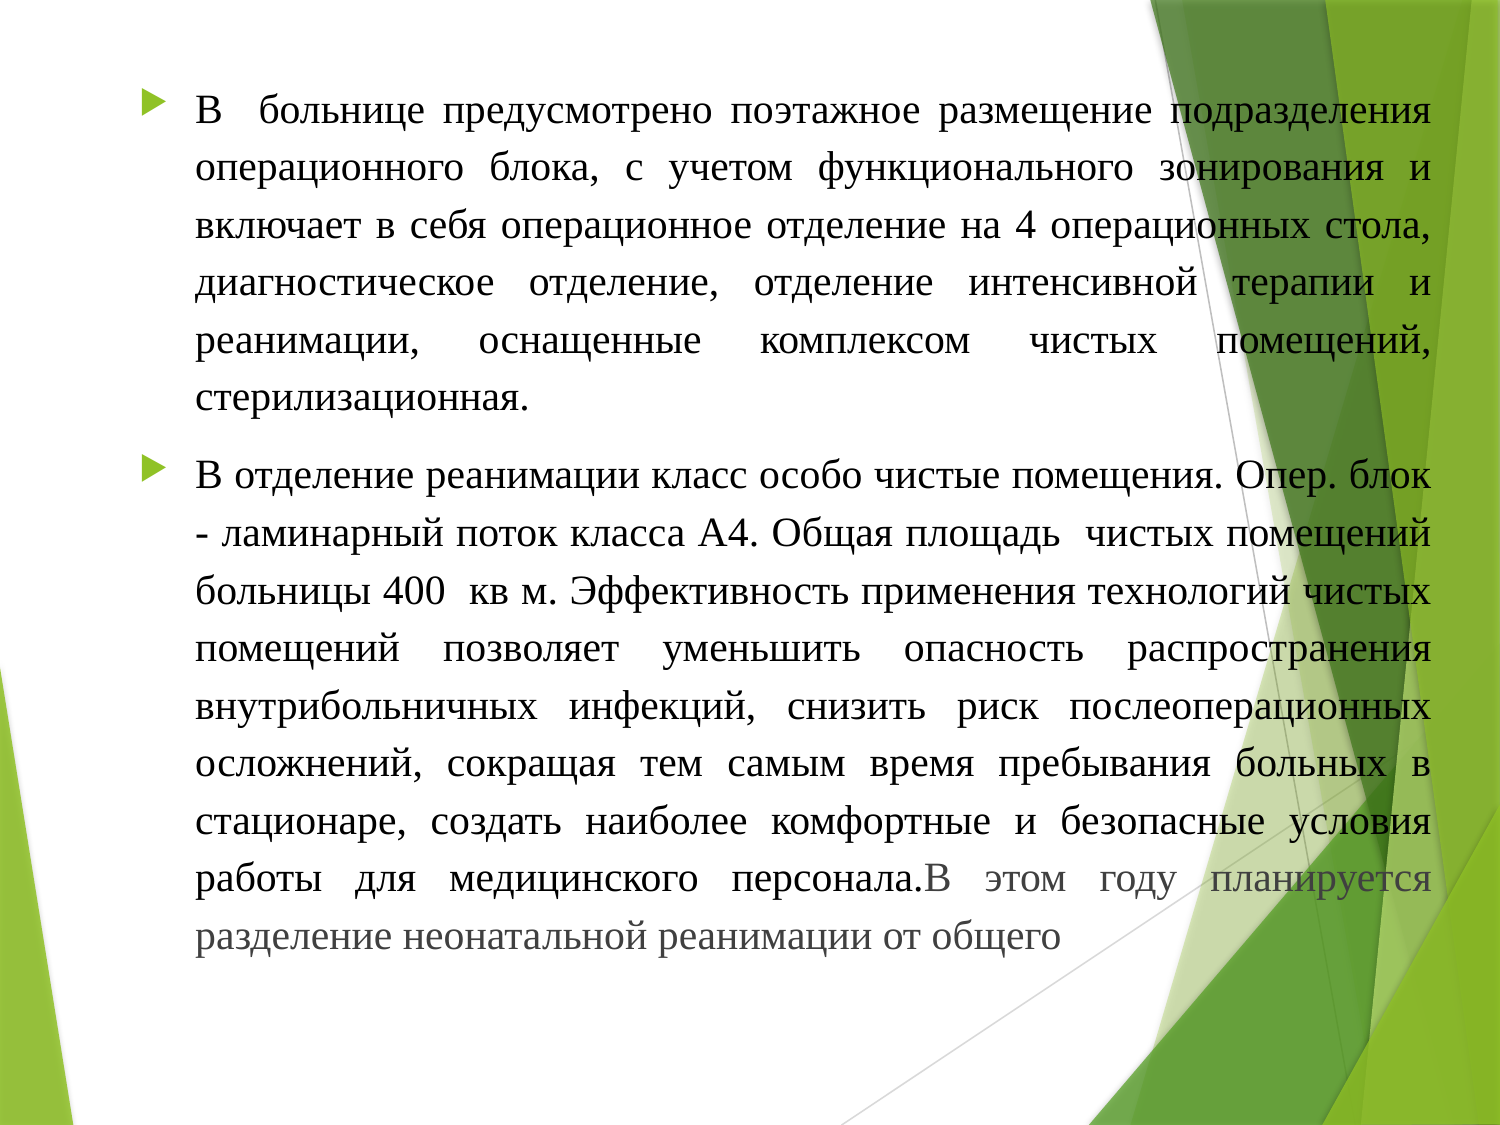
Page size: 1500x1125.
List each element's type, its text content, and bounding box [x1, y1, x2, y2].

list В больнице предусмотрено поэтажное размещение подразделения операционного блока, с учетом функционального зонирования и включает в себя операционное отделение на 4 операционных стола, диагностическое отделение, отделение интенсивной терапии и реанимации, оснащенные комплексом чистых помещений, стерилизационная. В отделение реанимации класс особо чистые помещения. Опер. блок - ламинарный поток класса А4. Общая площадь чистых помещений больницы 400 кв м. Эффективность применения технологий чистых помещений позволяет уменьшить опасность распространения внутрибольничных инфекций, снизить риск послеоперационных осложнений, сокращая тем самым время пребывания больных в стационаре, создать наиболее комфортные и безопасные условия работы для медицинского персонала.В этом году планируется разделение неонатальной реанимации от общего [123, 66, 1447, 1012]
